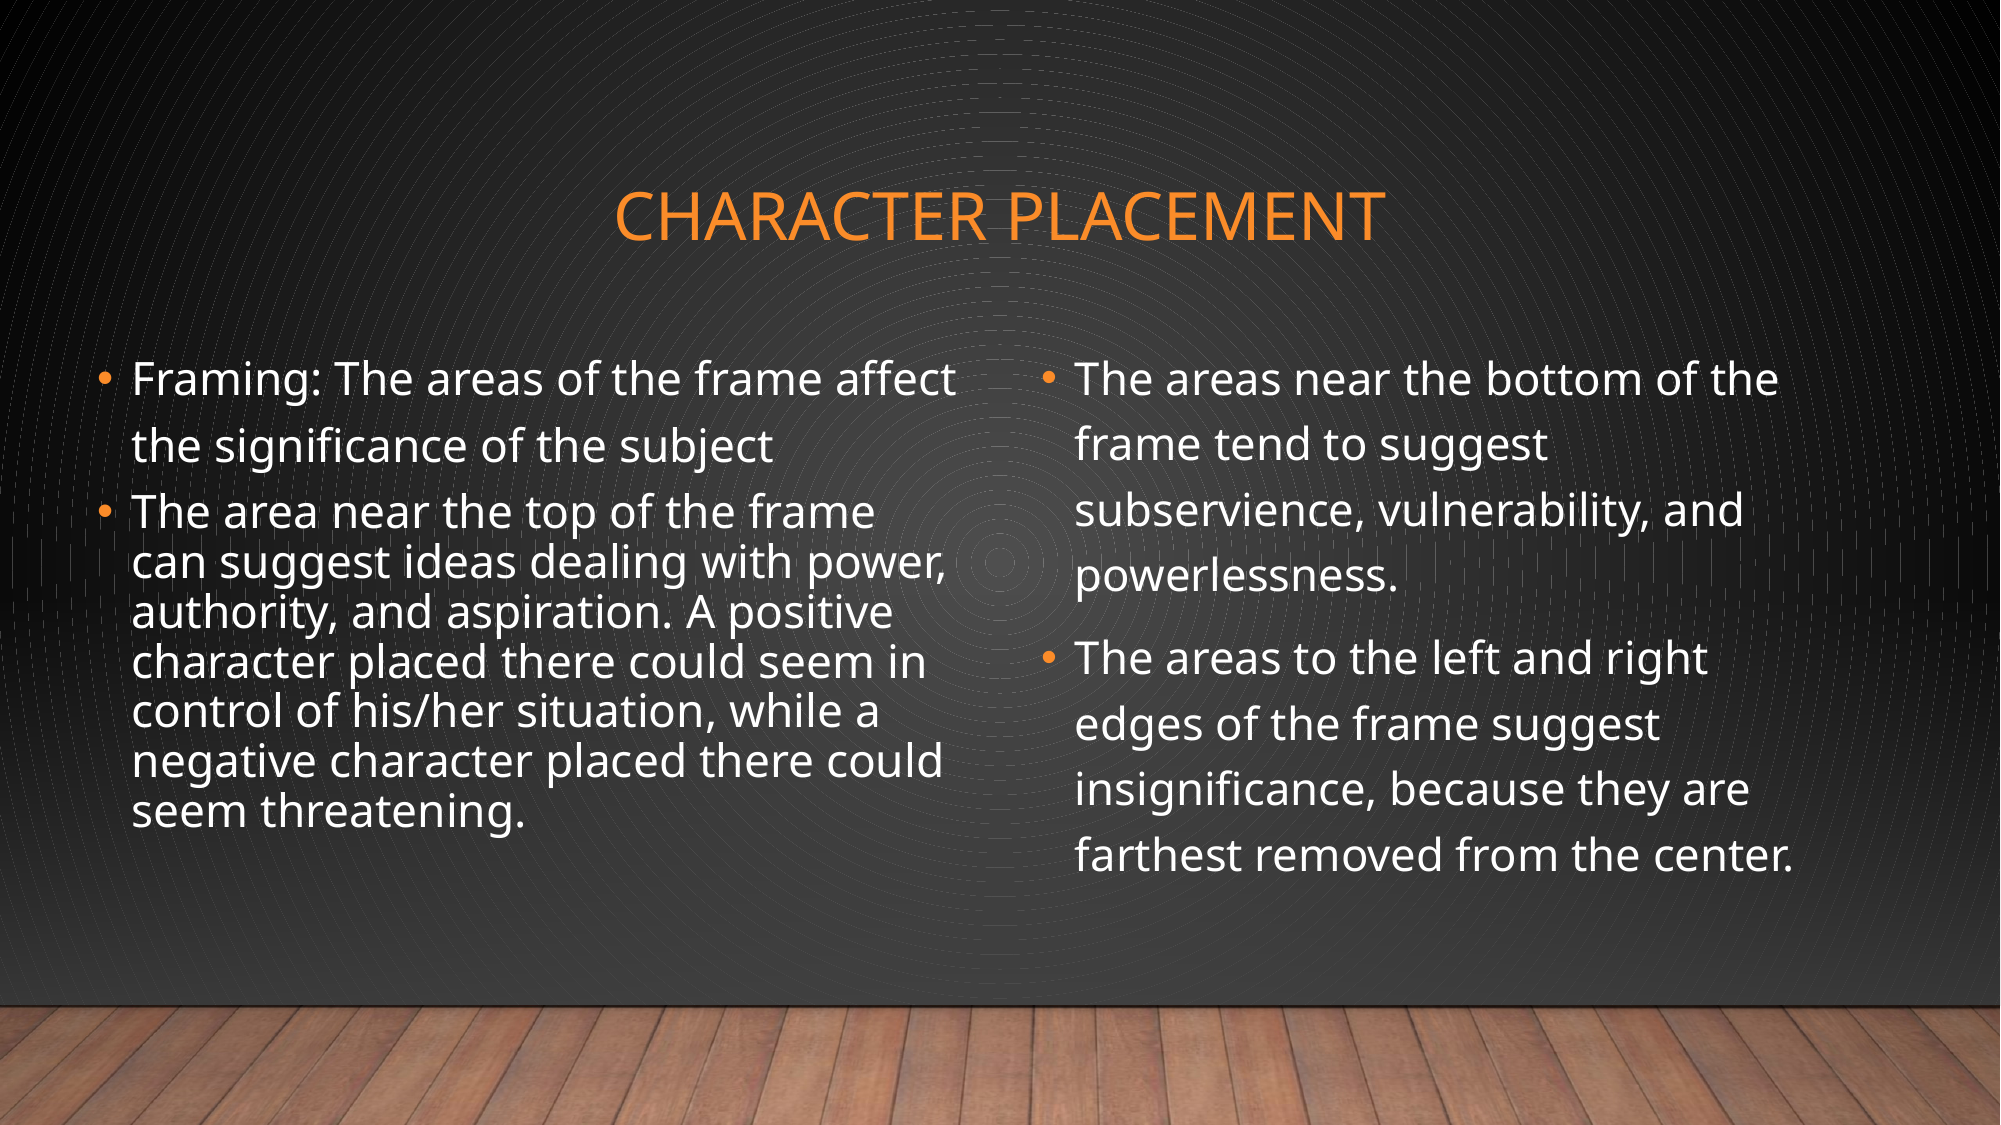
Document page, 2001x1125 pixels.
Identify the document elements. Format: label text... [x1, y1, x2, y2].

picture [0, 1005, 2000, 1125]
list The areas near the bottom of the frame tend to suggest subservience, vulnerability, and powerlessness. The areas to the left and right edges of the frame suggest insignificance, because they are farthest removed from the center. [1025, 330, 1829, 896]
title Character Placement [237, 132, 1763, 306]
list Framing: The areas of the frame affect the significance of the subject The area near the top of the frame can suggest ideas dealing with power, authority, and aspiration. A positive character placed there could seem in control of his/her situation, while a negative character placed there could seem threatening. [82, 330, 974, 896]
